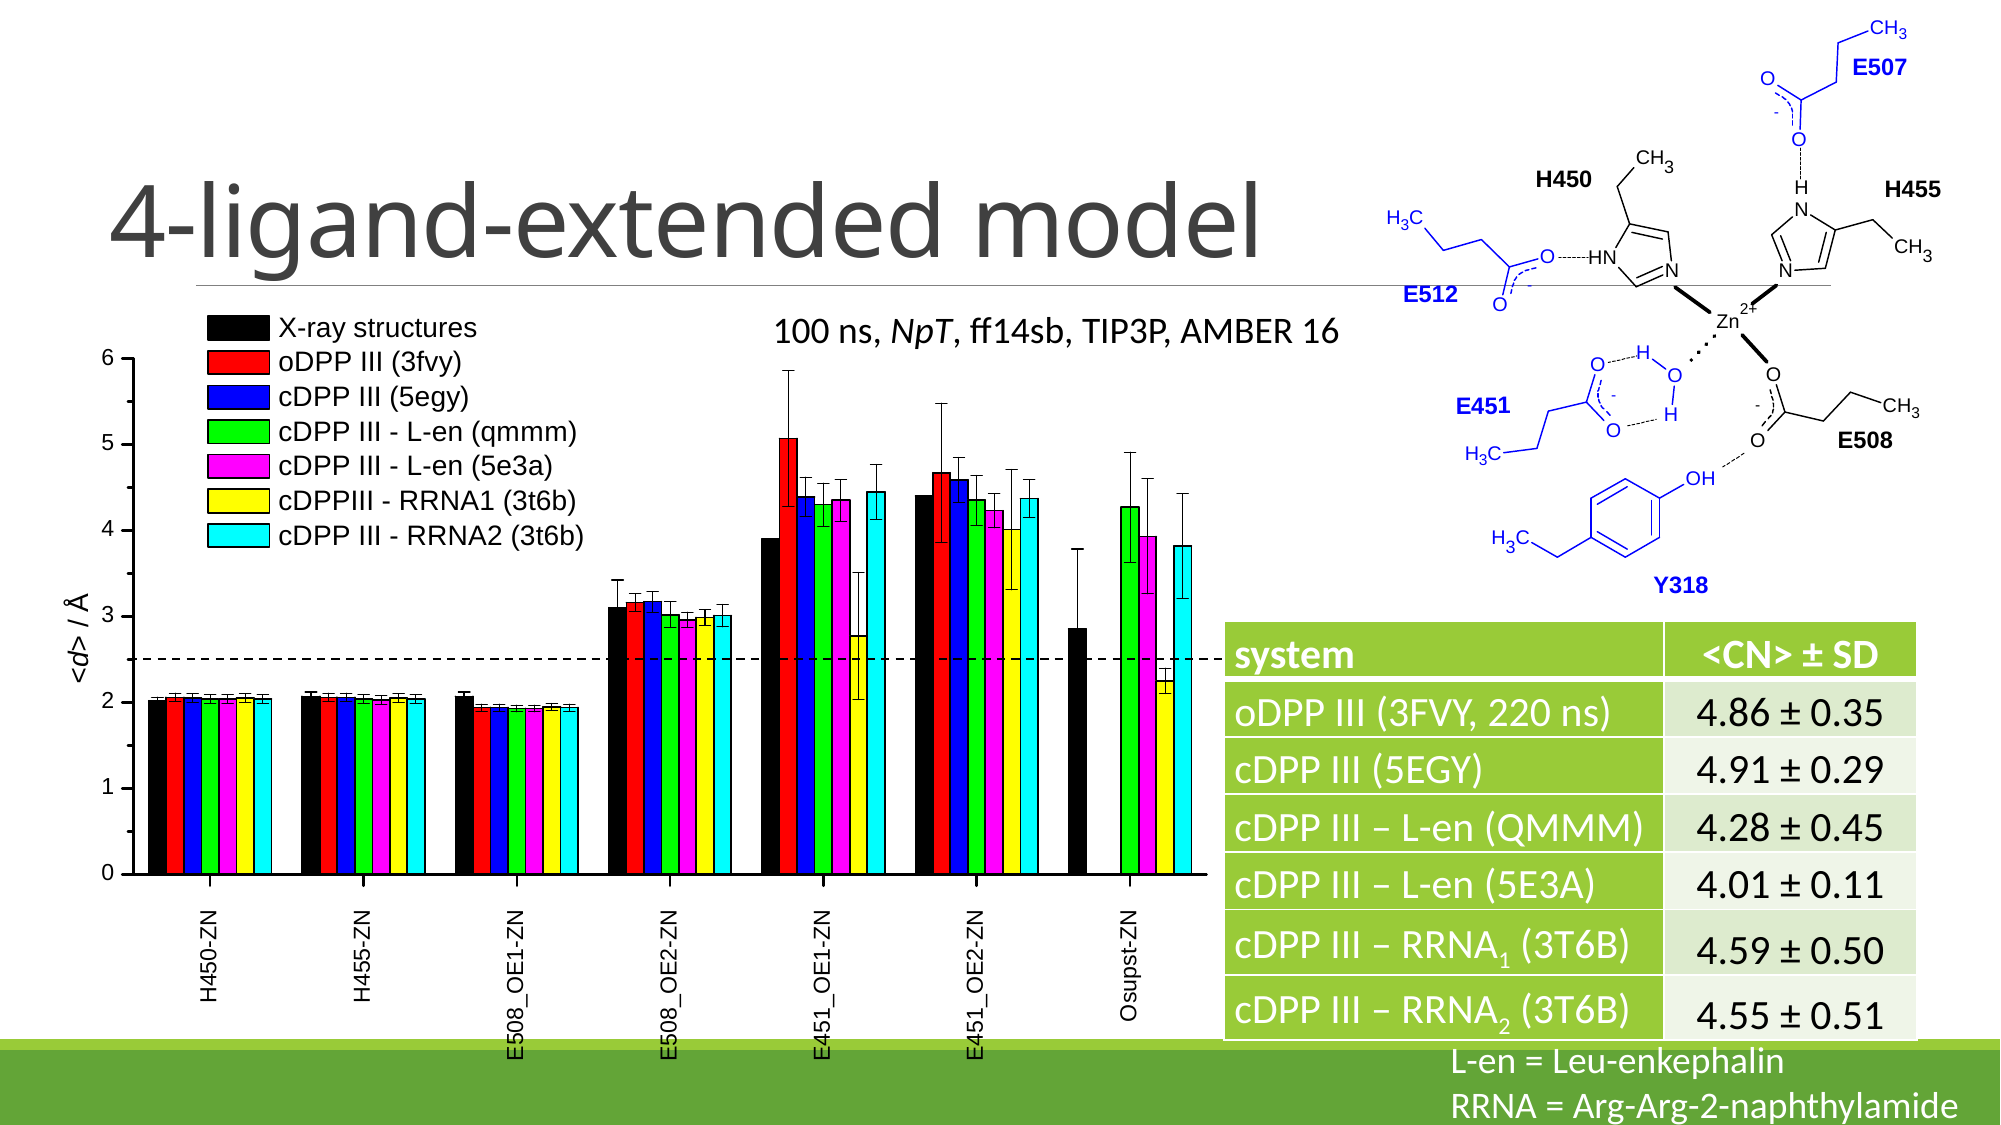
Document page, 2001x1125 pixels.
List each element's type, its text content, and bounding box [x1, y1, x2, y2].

table_cell 4.86 ± 0.35 [1665, 682, 1916, 736]
table_cell 4.28 ± 0.45 [1665, 795, 1916, 851]
table_cell cDPP III – L-en (QMMM) [1276, 795, 1663, 851]
table_cell oDPP III (3FVY, 220 ns) [1276, 682, 1663, 736]
table_cell cDPP III – RRNA1 (3T6B) [1276, 910, 1663, 974]
table_cell 4.59 ± 0.50 [1665, 910, 1916, 974]
picture [1385, 15, 1956, 617]
table_header <CN> ± SD [1665, 626, 1916, 676]
title 4-ligand-extended model [94, 47, 1383, 285]
table_cell 4.01 ± 0.11 [1665, 853, 1916, 909]
table_cell cDPP III (5EGY) [1276, 738, 1663, 793]
table_header system [1276, 622, 1663, 676]
table_cell cDPP III – RRNA2 (3T6B) [1276, 976, 1663, 1039]
table_cell 4.91 ± 0.29 [1665, 738, 1916, 793]
text_box 100 ns, NpT, ff14sb, TIP3P, AMBER 16 [1273, 299, 1383, 359]
text_box L-en = Leu-enkephalin RRNA = Arg-Arg-2-naphthylamide [1435, 1029, 2000, 1125]
table_cell cDPP III – L-en (5E3A) [1276, 853, 1663, 909]
picture [0, 299, 1269, 1125]
table_cell 4.55 ± 0.51 [1665, 976, 1916, 1039]
